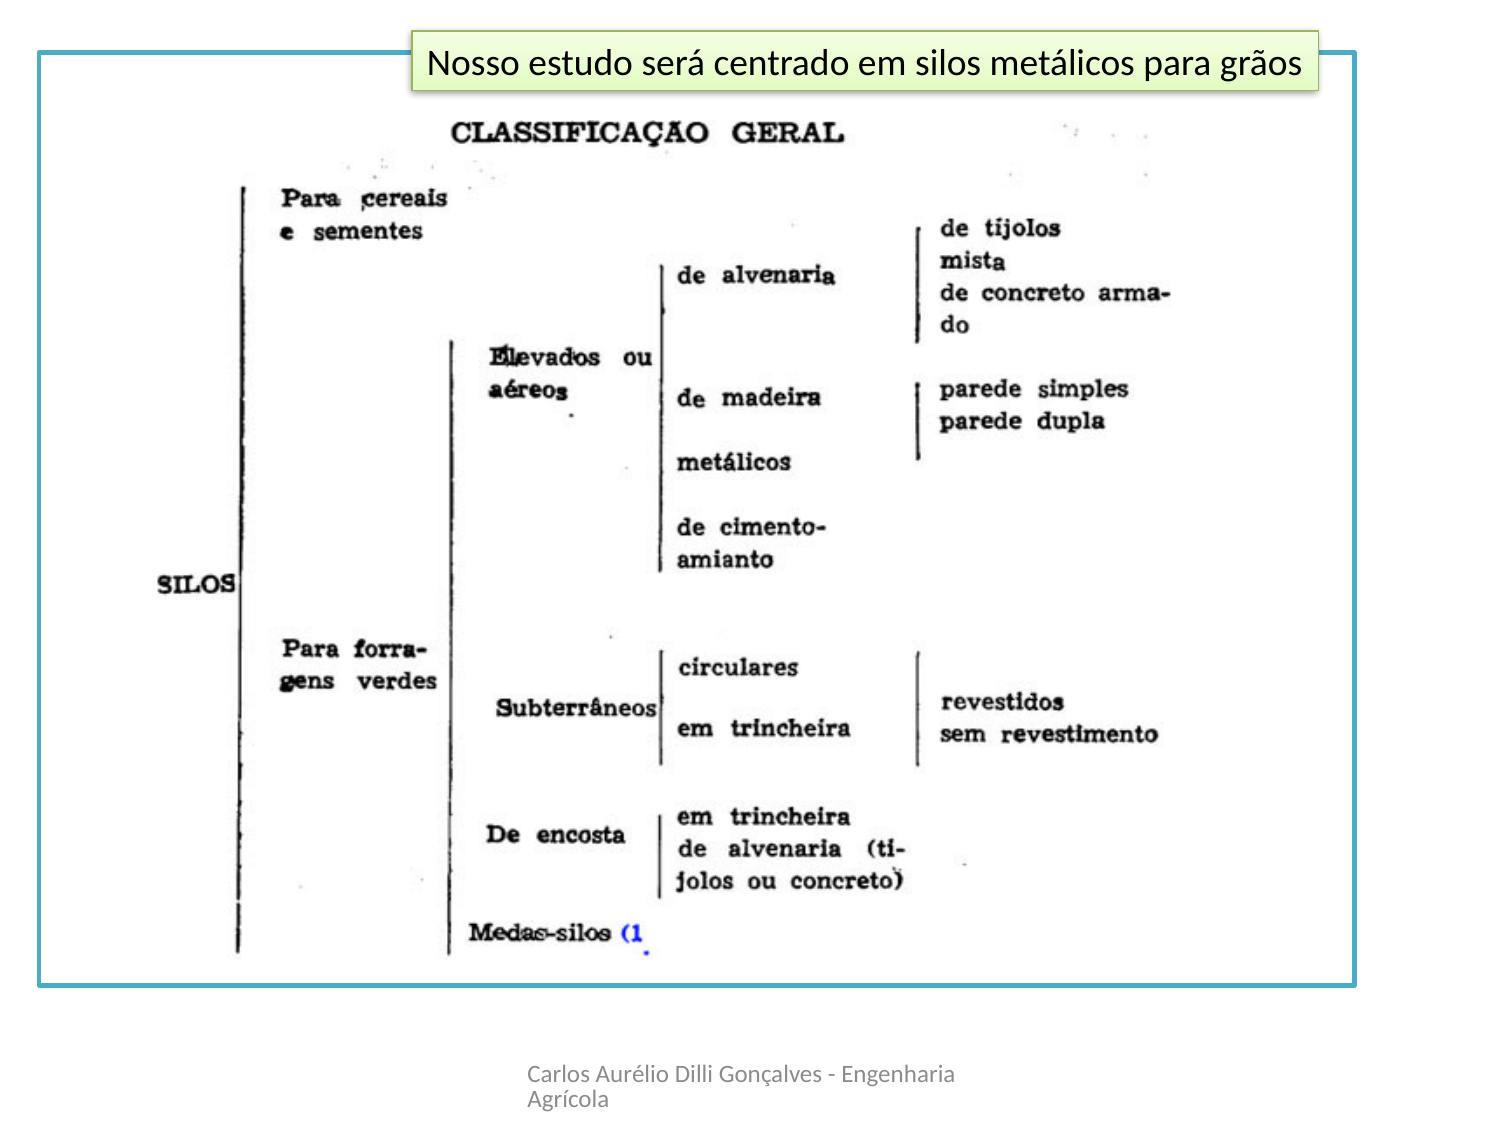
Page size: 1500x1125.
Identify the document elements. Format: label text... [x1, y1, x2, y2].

text_box Nosso estudo será centrado em silos metálicos para grãos [411, 30, 1319, 52]
footer Carlos Aurélio Dilli Gonçalves - Engenharia Agrícola [512, 1042, 988, 1103]
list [40, 54, 1353, 984]
